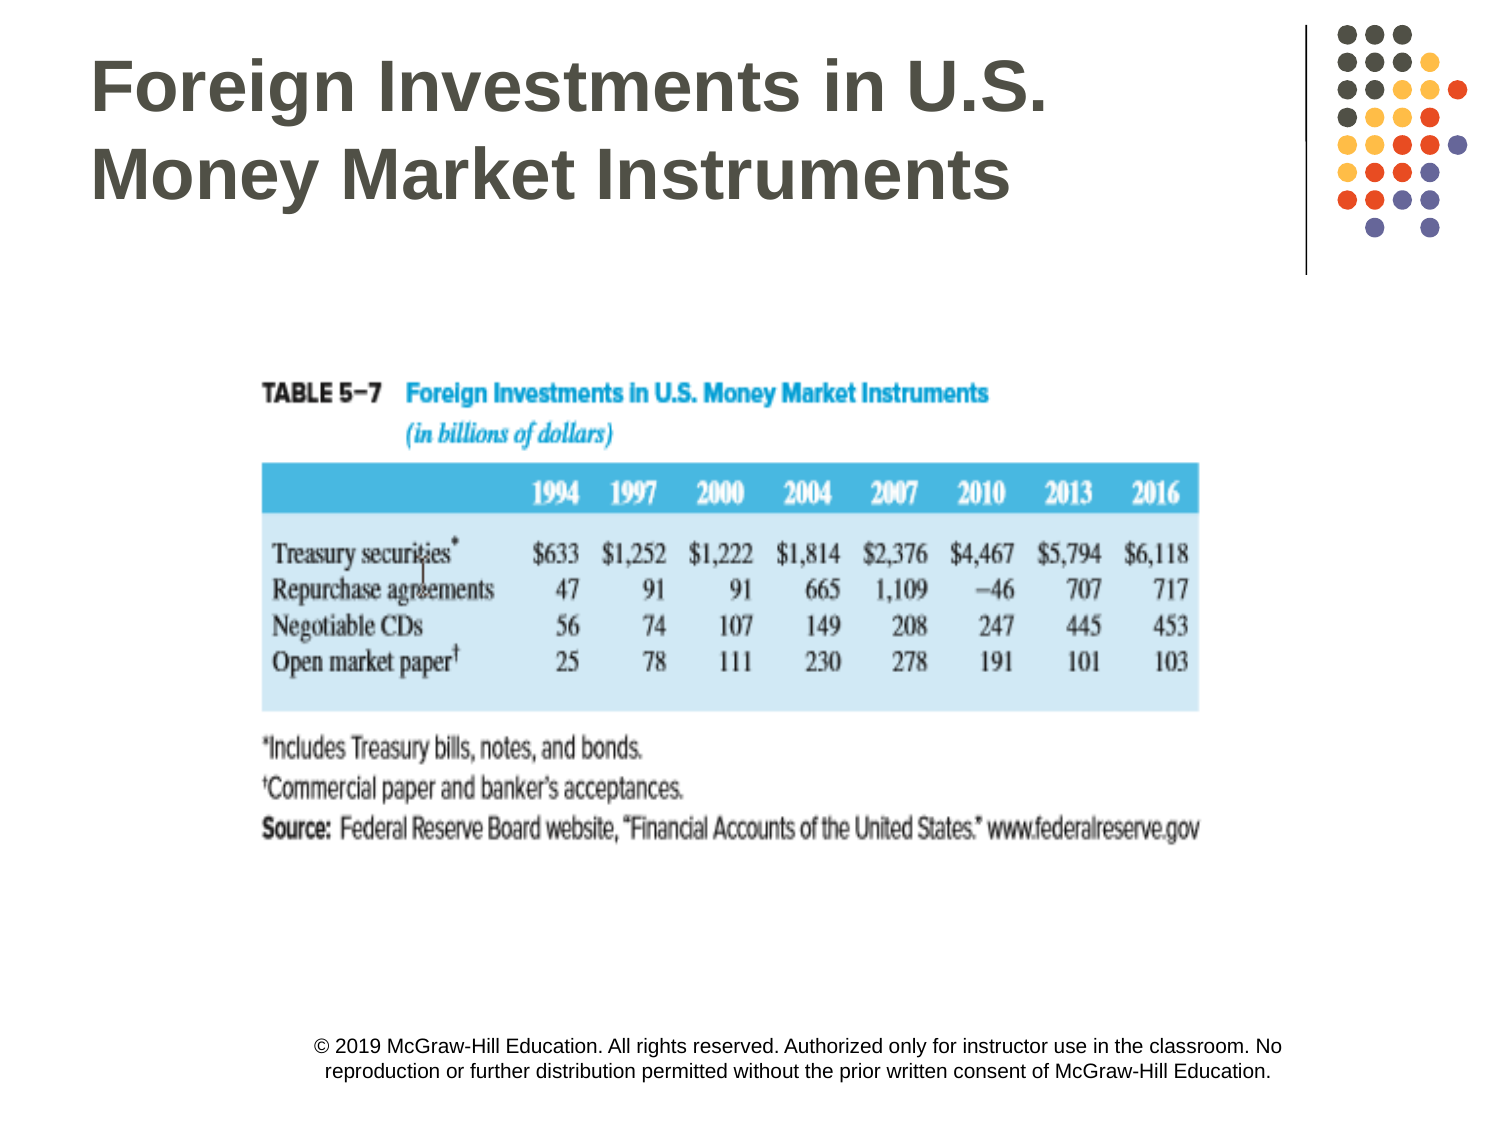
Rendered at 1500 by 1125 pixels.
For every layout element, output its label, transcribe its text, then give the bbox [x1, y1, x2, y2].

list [239, 347, 1230, 903]
title Foreign Investments in U.S. Money Market Instruments [75, 20, 1313, 233]
footer © 2019 McGraw-Hill Education. All rights reserved. Authorized only for instructor use in the classroom. No reproduction or further distribution permitted without the prior written consent of McGraw-Hill Education. [283, 1025, 1313, 1100]
